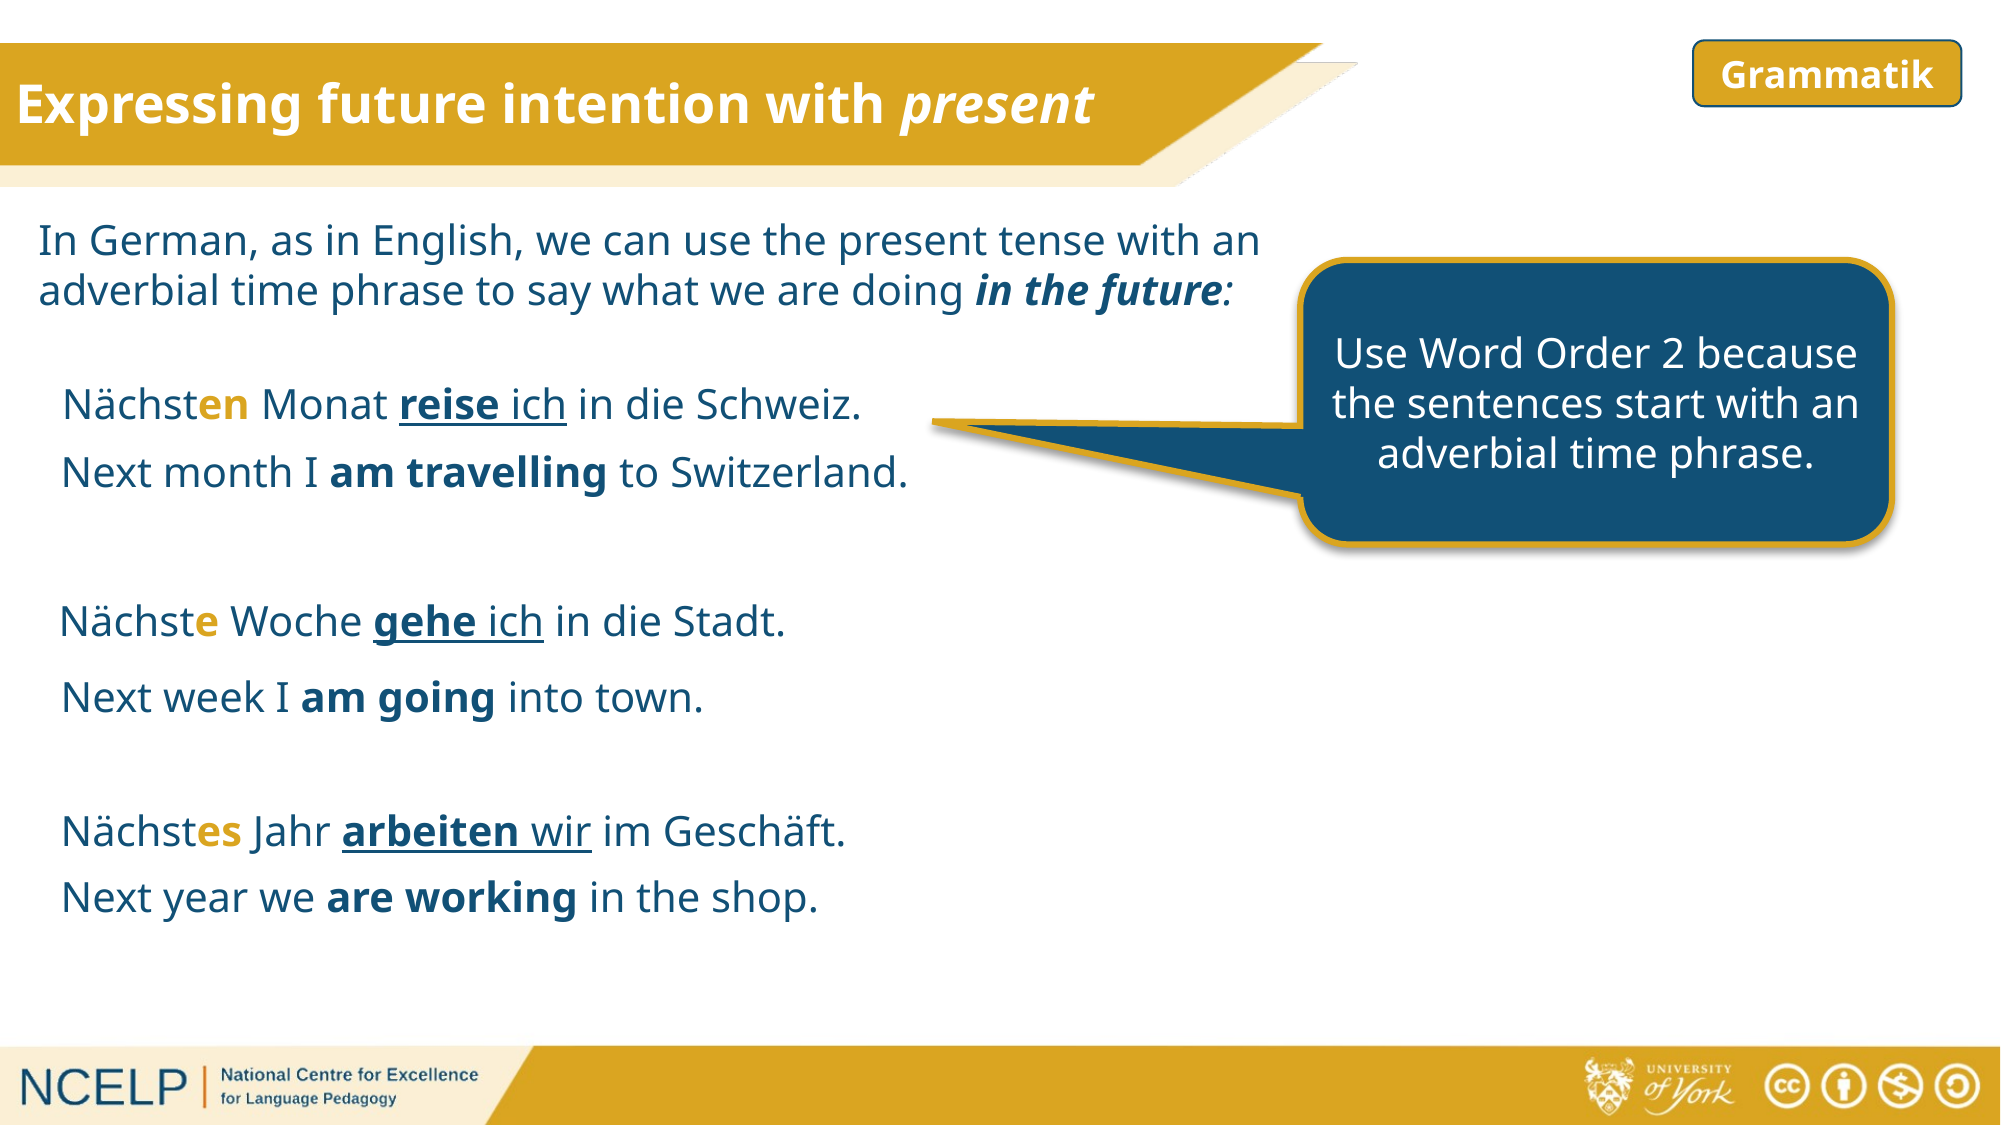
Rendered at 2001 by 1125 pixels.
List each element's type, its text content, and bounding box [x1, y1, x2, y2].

text_box Next week I am going into town. [45, 662, 961, 728]
text_box Nächsten Monat reise ich in die Schweiz. [47, 370, 1036, 436]
picture [0, 0, 2001, 1125]
text_box Next month I am travelling to Switzerland. [45, 438, 973, 504]
text_box Grammatik [1693, 40, 1962, 107]
text_box In German, as in English, we can use the present tense with an adverbial time phrase to say what we are doing in the future: [23, 206, 1338, 322]
text_box Use Word Order 2 because the sentences start with an adverbial time phrase. [932, 258, 1894, 546]
text_box Nächste Woche gehe ich in die Stadt. [43, 585, 941, 653]
text_box Next year we are working in the shop. [45, 863, 961, 928]
text_box Nächstes Jahr arbeiten wir im Geschäft. [45, 795, 941, 863]
